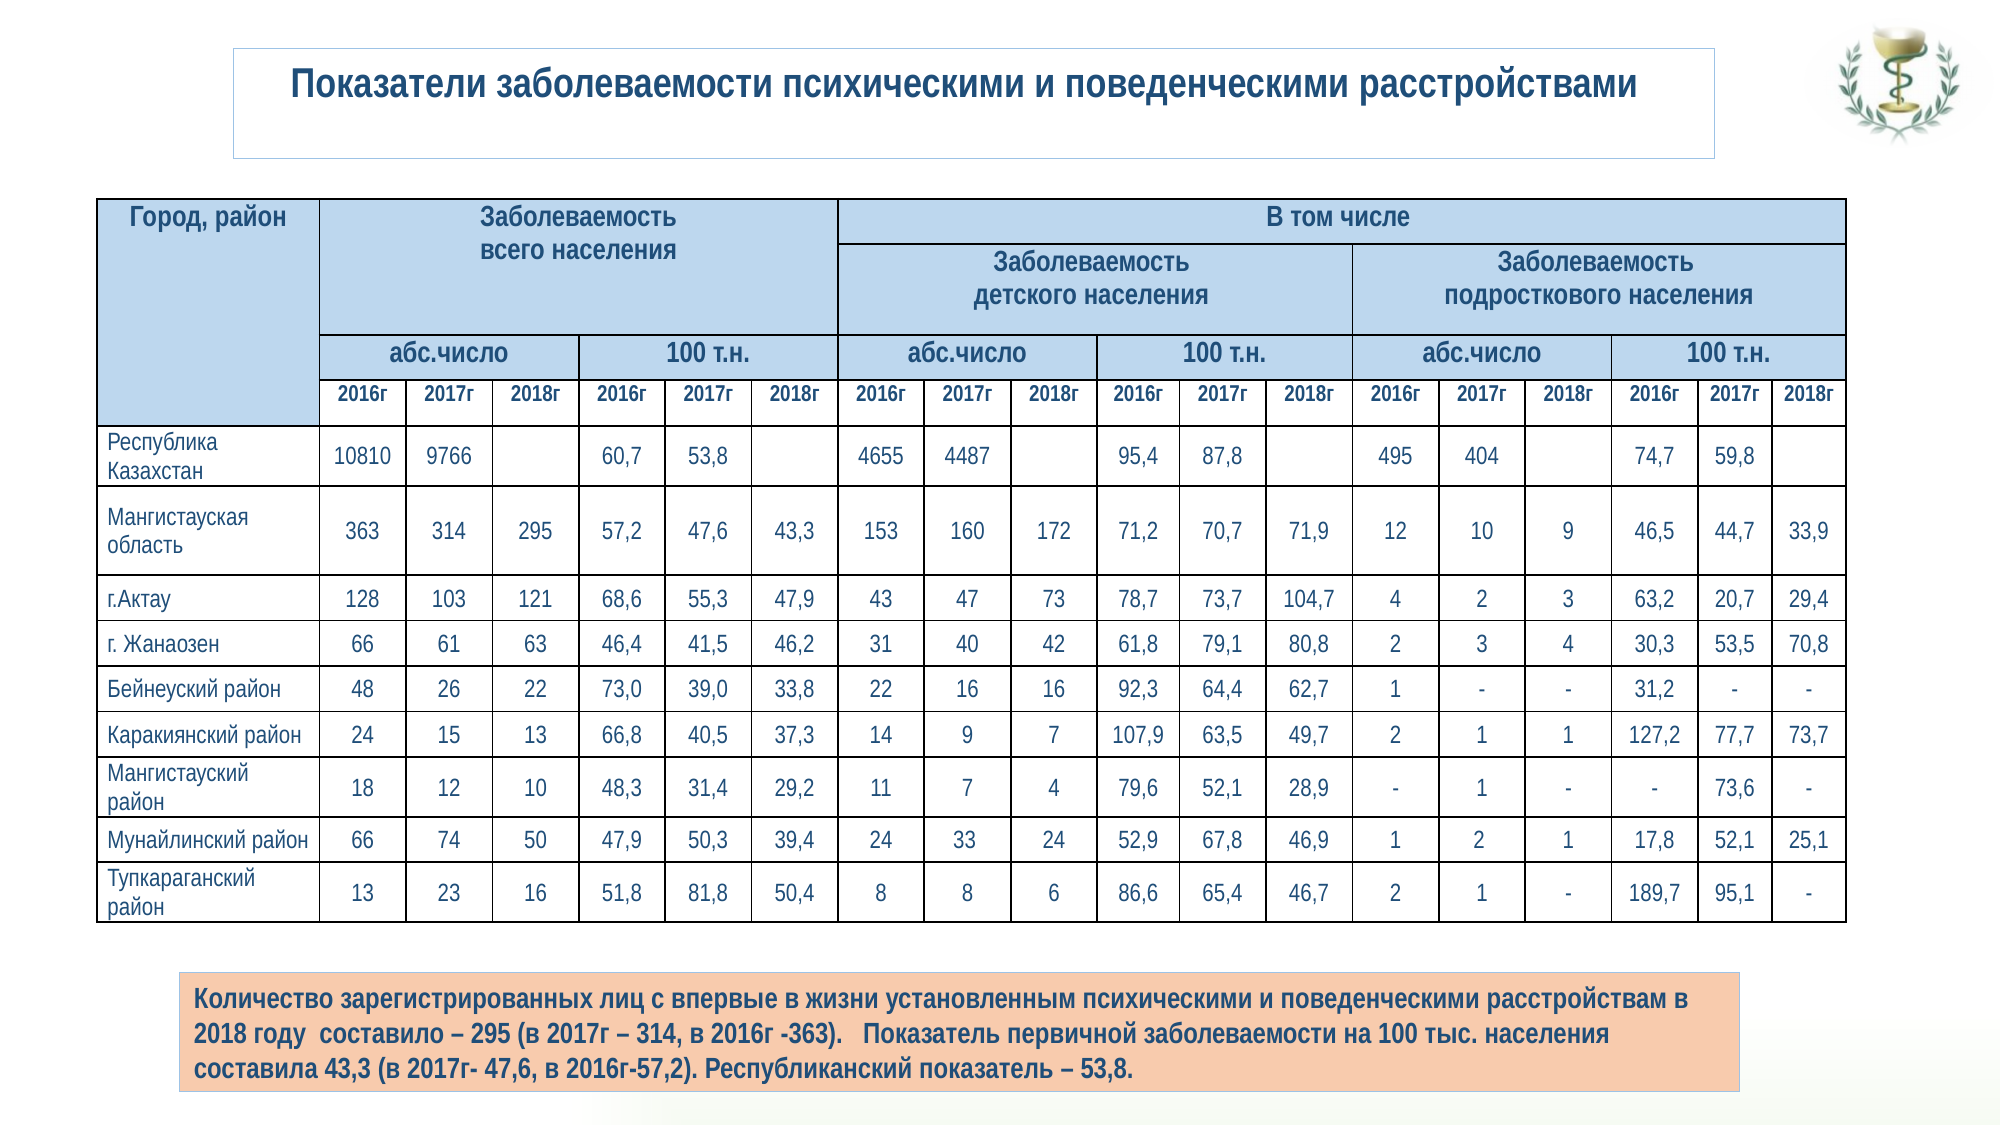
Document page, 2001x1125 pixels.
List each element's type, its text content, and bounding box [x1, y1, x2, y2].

table_cell 47 [925, 576, 1010, 620]
table_cell 50 [493, 818, 578, 861]
table_cell 24 [320, 712, 405, 756]
table_cell 2017г [1440, 381, 1524, 425]
table_cell 2016г [839, 381, 923, 425]
table_cell Мангистауская область [98, 487, 319, 574]
table_cell 39,0 [666, 667, 751, 711]
table_cell 66,8 [580, 712, 664, 756]
table_cell 46,4 [580, 621, 664, 665]
table_cell 160 [925, 487, 1010, 574]
table_cell 47,9 [752, 576, 837, 620]
table_cell 2018г [752, 381, 837, 425]
table_cell 33 [925, 818, 1010, 861]
table_cell 100 т.н. [1612, 336, 1845, 379]
table_cell 2017г [1180, 381, 1265, 425]
table_cell 87,8 [1180, 427, 1265, 485]
table_cell абс.число [320, 336, 578, 379]
table_cell 78,7 [1098, 576, 1179, 620]
table_cell 13 [320, 863, 405, 921]
table_cell 14 [839, 712, 923, 756]
table_cell 67,8 [1180, 818, 1265, 861]
table_cell 4 [1353, 576, 1438, 620]
table_cell 52,1 [1699, 818, 1771, 861]
table_cell - [1773, 667, 1845, 711]
table_cell 55,3 [666, 576, 751, 620]
table_cell 6 [1012, 863, 1096, 921]
table_cell 1 [1440, 758, 1524, 816]
table_cell 16 [1012, 667, 1096, 711]
table_cell 86,6 [1098, 863, 1179, 921]
table_cell 74,7 [1612, 427, 1697, 485]
table_cell 49,7 [1267, 712, 1352, 756]
table_cell 10810 [320, 427, 405, 485]
table_cell 28,9 [1267, 758, 1352, 816]
table_cell 16 [493, 863, 578, 921]
table_cell 79,1 [1180, 621, 1265, 665]
table_cell 47,9 [580, 818, 664, 861]
table_cell 66 [320, 621, 405, 665]
table_cell 3 [1440, 621, 1524, 665]
table_cell 52,9 [1098, 818, 1179, 861]
table_cell 73,0 [580, 667, 664, 711]
table_cell - [1440, 667, 1524, 711]
table_cell 314 [407, 487, 492, 574]
table_cell 40,5 [666, 712, 751, 756]
table_cell 7 [1012, 712, 1096, 756]
table_cell 1 [1440, 712, 1524, 756]
table_cell 81,8 [666, 863, 751, 921]
table_cell 29,4 [1773, 576, 1845, 620]
table_cell 9 [1526, 487, 1611, 574]
table_cell 64,4 [1180, 667, 1265, 711]
table_cell 57,2 [580, 487, 664, 574]
table_cell 2018г [1267, 381, 1352, 425]
table_cell 2016г [320, 381, 405, 425]
table_cell - [1612, 758, 1697, 816]
table_cell 62,7 [1267, 667, 1352, 711]
table_cell 73,7 [1180, 576, 1265, 620]
table_cell Заболеваемость детского населения [839, 245, 1352, 334]
table_cell 153 [839, 487, 923, 574]
table_cell 43,3 [752, 487, 837, 574]
table_cell 7 [925, 758, 1010, 816]
table_cell [493, 427, 578, 485]
table_cell 8 [925, 863, 1010, 921]
table_cell Мангистауский район [98, 758, 319, 816]
table_cell 2 [1353, 621, 1438, 665]
table_cell - [1526, 667, 1611, 711]
table_cell 2018г [1773, 381, 1845, 425]
table_cell 189,7 [1612, 863, 1697, 921]
table_cell 1 [1440, 863, 1524, 921]
table_cell 70,8 [1773, 621, 1845, 665]
table_cell абс.число [839, 336, 1096, 379]
table_header Город, район [98, 200, 319, 425]
table_cell 63,2 [1612, 576, 1697, 620]
table_cell 51,8 [580, 863, 664, 921]
table_cell 22 [493, 667, 578, 711]
table_cell 2016г [1098, 381, 1179, 425]
table_cell 59,8 [1699, 427, 1771, 485]
table_cell 1 [1353, 667, 1438, 711]
table_cell 3 [1526, 576, 1611, 620]
table_cell 46,2 [752, 621, 837, 665]
table_cell 2 [1440, 576, 1524, 620]
table_cell 30,3 [1612, 621, 1697, 665]
table_cell 80,8 [1267, 621, 1352, 665]
table_cell 13 [493, 712, 578, 756]
table_cell 172 [1012, 487, 1096, 574]
table_cell 2017г [1699, 381, 1771, 425]
table_cell 48 [320, 667, 405, 711]
table_cell 1 [1526, 712, 1611, 756]
table_cell 31,2 [1612, 667, 1697, 711]
table_cell 2 [1353, 712, 1438, 756]
table_cell Тупкараганский район [98, 863, 319, 921]
table_cell 26 [407, 667, 492, 711]
table_cell 24 [839, 818, 923, 861]
table_cell 95,4 [1098, 427, 1179, 485]
table_cell 1 [1526, 818, 1611, 861]
table_cell 24 [1012, 818, 1096, 861]
text_box Количество зарегистрированных лиц с впервые в жизни установленным психическими и поведенческими расстройствам в 2018 году составило – 295 (в 2017г – 314, в 2016г -363). Показатель первичной заболеваемости на 100 тыс. населения составила 43,3 (в 2017г- 47,6, в 2016г-57,2). Республиканский показатель – 53,8. [179, 972, 1740, 1092]
table_cell 100 т.н. [580, 336, 837, 379]
table_cell 4 [1526, 621, 1611, 665]
table_cell 53,5 [1699, 621, 1771, 665]
picture [1797, 14, 2000, 152]
table_cell 9 [925, 712, 1010, 756]
table_cell 2 [1353, 863, 1438, 921]
table_cell 79,6 [1098, 758, 1179, 816]
table_header В том числе [839, 200, 1845, 243]
table_cell 65,4 [1180, 863, 1265, 921]
table_cell 39,4 [752, 818, 837, 861]
table_cell 46,7 [1267, 863, 1352, 921]
table_cell Бейнеуский район [98, 667, 319, 711]
table_cell 18 [320, 758, 405, 816]
table_cell 9766 [407, 427, 492, 485]
table_cell Каракиянский район [98, 712, 319, 756]
table_cell 33,8 [752, 667, 837, 711]
table_cell 16 [925, 667, 1010, 711]
table_cell 92,3 [1098, 667, 1179, 711]
table_cell 363 [320, 487, 405, 574]
table_cell 11 [839, 758, 923, 816]
table_cell 48,3 [580, 758, 664, 816]
table_cell 60,7 [580, 427, 664, 485]
table_cell 53,8 [666, 427, 751, 485]
table_cell 42 [1012, 621, 1096, 665]
table_cell 66 [320, 818, 405, 861]
table_cell 104,7 [1267, 576, 1352, 620]
table_cell 2016г [580, 381, 664, 425]
table_cell 12 [1353, 487, 1438, 574]
table_cell г. Жанаозен [98, 621, 319, 665]
table_cell 295 [493, 487, 578, 574]
table_cell 50,3 [666, 818, 751, 861]
table_cell 73,7 [1773, 712, 1845, 756]
table_cell 495 [1353, 427, 1438, 485]
table_cell - [1526, 758, 1611, 816]
table_cell 107,9 [1098, 712, 1179, 756]
table_cell 71,2 [1098, 487, 1179, 574]
table_cell 20,7 [1699, 576, 1771, 620]
table_cell 15 [407, 712, 492, 756]
table_cell [1012, 427, 1096, 485]
table_cell 4655 [839, 427, 923, 485]
table_cell 128 [320, 576, 405, 620]
table_cell 29,2 [752, 758, 837, 816]
table_cell - [1699, 667, 1771, 711]
table_cell 37,3 [752, 712, 837, 756]
table_cell 103 [407, 576, 492, 620]
table_cell 404 [1440, 427, 1524, 485]
table_cell 4487 [925, 427, 1010, 485]
table_cell 95,1 [1699, 863, 1771, 921]
table_cell - [1526, 863, 1611, 921]
table_cell Республика Казахстан [98, 427, 319, 485]
table_cell 2 [1440, 818, 1524, 861]
table_cell 8 [839, 863, 923, 921]
table_cell 17,8 [1612, 818, 1697, 861]
table_cell г.Актау [98, 576, 319, 620]
table_cell 61,8 [1098, 621, 1179, 665]
table_cell 47,6 [666, 487, 751, 574]
table_cell 23 [407, 863, 492, 921]
table_cell [1526, 427, 1611, 485]
table_cell 4 [1012, 758, 1096, 816]
table_cell - [1773, 863, 1845, 921]
table_cell Заболеваемость подросткового населения [1353, 245, 1845, 334]
table_cell 10 [493, 758, 578, 816]
table_cell 31 [839, 621, 923, 665]
table_cell 50,4 [752, 863, 837, 921]
table_cell 100 т.н. [1098, 336, 1352, 379]
table_cell 63,5 [1180, 712, 1265, 756]
table_cell 73,6 [1699, 758, 1771, 816]
table_cell 74 [407, 818, 492, 861]
table_cell 1 [1353, 818, 1438, 861]
table_cell - [1773, 758, 1845, 816]
text_box Показатели заболеваемости психическими и поведенческими расстройствами [233, 48, 1715, 159]
table_cell 2017г [925, 381, 1010, 425]
table_cell 31,4 [666, 758, 751, 816]
table_cell [1267, 427, 1352, 485]
table_cell Мунайлинский район [98, 818, 319, 861]
table_cell 41,5 [666, 621, 751, 665]
table_cell [1773, 427, 1845, 485]
table_cell 2018г [1012, 381, 1096, 425]
table_cell 2016г [1353, 381, 1438, 425]
table_cell 46,9 [1267, 818, 1352, 861]
table_cell 25,1 [1773, 818, 1845, 861]
table_cell 70,7 [1180, 487, 1265, 574]
table_cell 40 [925, 621, 1010, 665]
table_cell [752, 427, 837, 485]
table_cell 63 [493, 621, 578, 665]
table_cell 73 [1012, 576, 1096, 620]
table_cell 46,5 [1612, 487, 1697, 574]
table_cell 22 [839, 667, 923, 711]
table_cell - [1353, 758, 1438, 816]
table_cell 2016г [1612, 381, 1697, 425]
table_header Заболеваемость всего населения [320, 200, 837, 334]
table_cell 43 [839, 576, 923, 620]
table_cell 77,7 [1699, 712, 1771, 756]
table_cell 12 [407, 758, 492, 816]
table_cell абс.число [1353, 336, 1611, 379]
table_cell 2017г [666, 381, 751, 425]
table_cell 127,2 [1612, 712, 1697, 756]
table_cell 33,9 [1773, 487, 1845, 574]
table_cell 44,7 [1699, 487, 1771, 574]
table_cell 2018г [1526, 381, 1611, 425]
table_cell 68,6 [580, 576, 664, 620]
table_cell 52,1 [1180, 758, 1265, 816]
table_cell 2017г [407, 381, 492, 425]
table_cell 71,9 [1267, 487, 1352, 574]
table_cell 121 [493, 576, 578, 620]
table_cell 10 [1440, 487, 1524, 574]
table_cell 2018г [493, 381, 578, 425]
table_cell 61 [407, 621, 492, 665]
